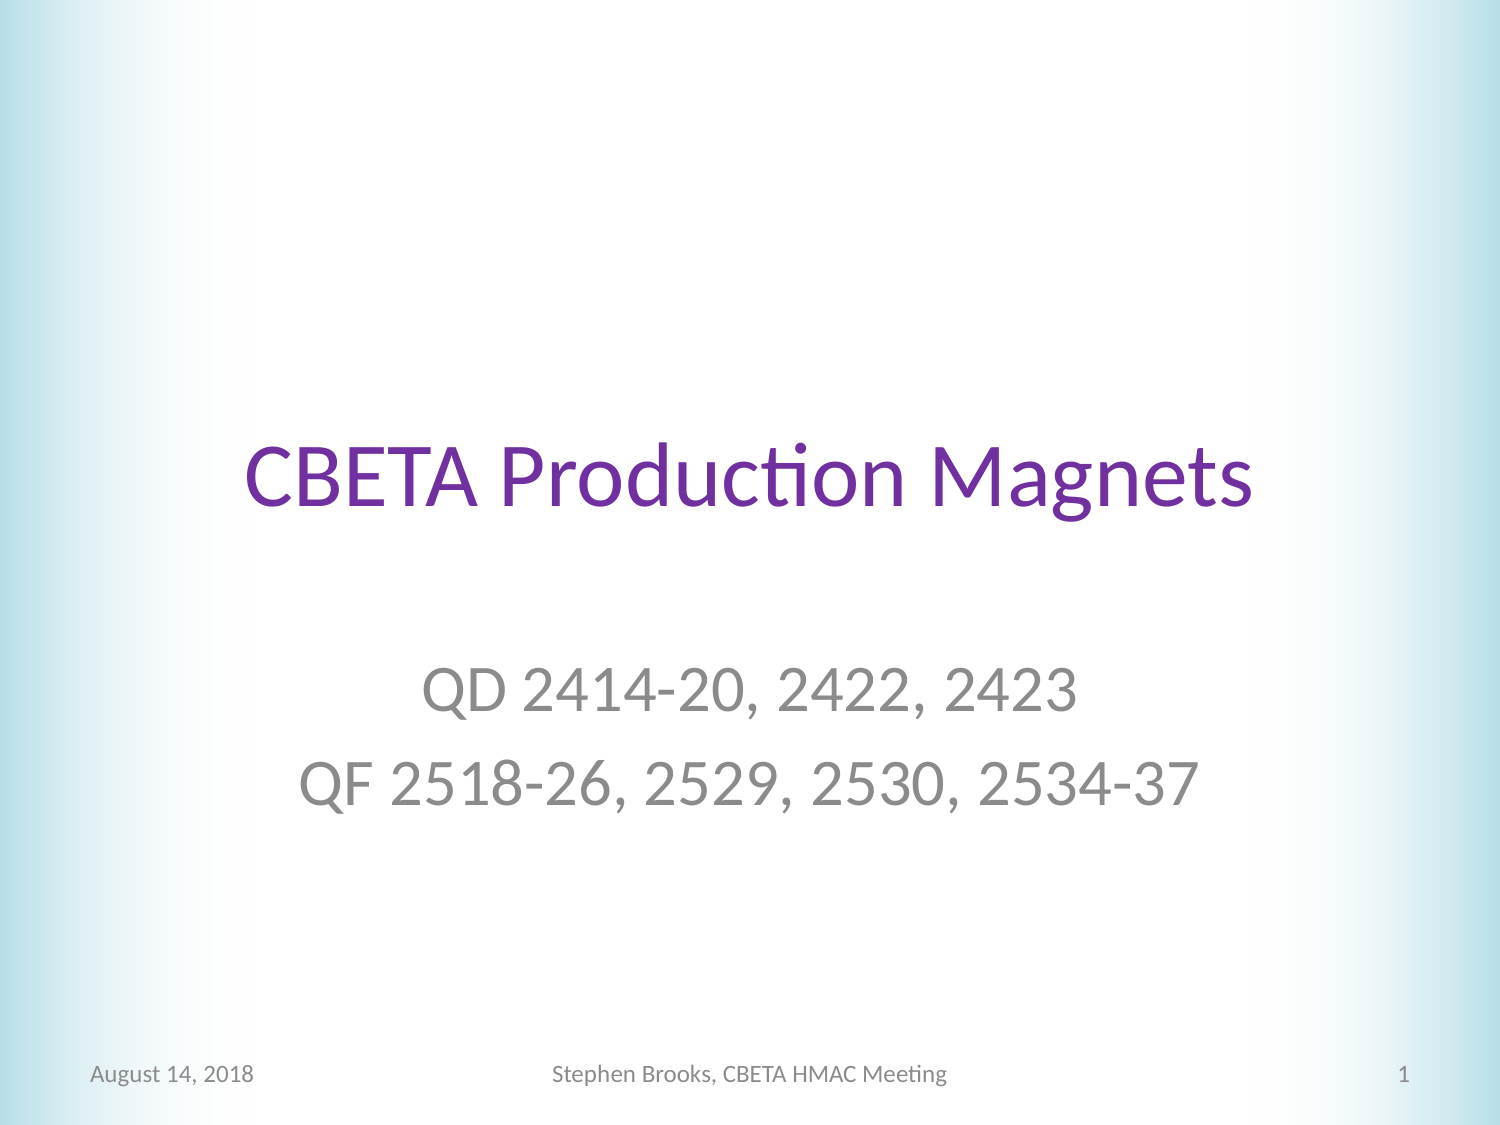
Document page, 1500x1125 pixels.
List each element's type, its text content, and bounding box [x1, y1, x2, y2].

title CBETA Production Magnets [112, 349, 1388, 591]
footer Stephen Brooks, CBETA HMAC Meeting [512, 1042, 988, 1103]
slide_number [75, 1042, 425, 1103]
slide_number 1 [1074, 1042, 1425, 1103]
subtitle QD 2414-20, 2422, 2423 QF 2518-26, 2529, 2530, 2534-37 [225, 637, 1275, 925]
